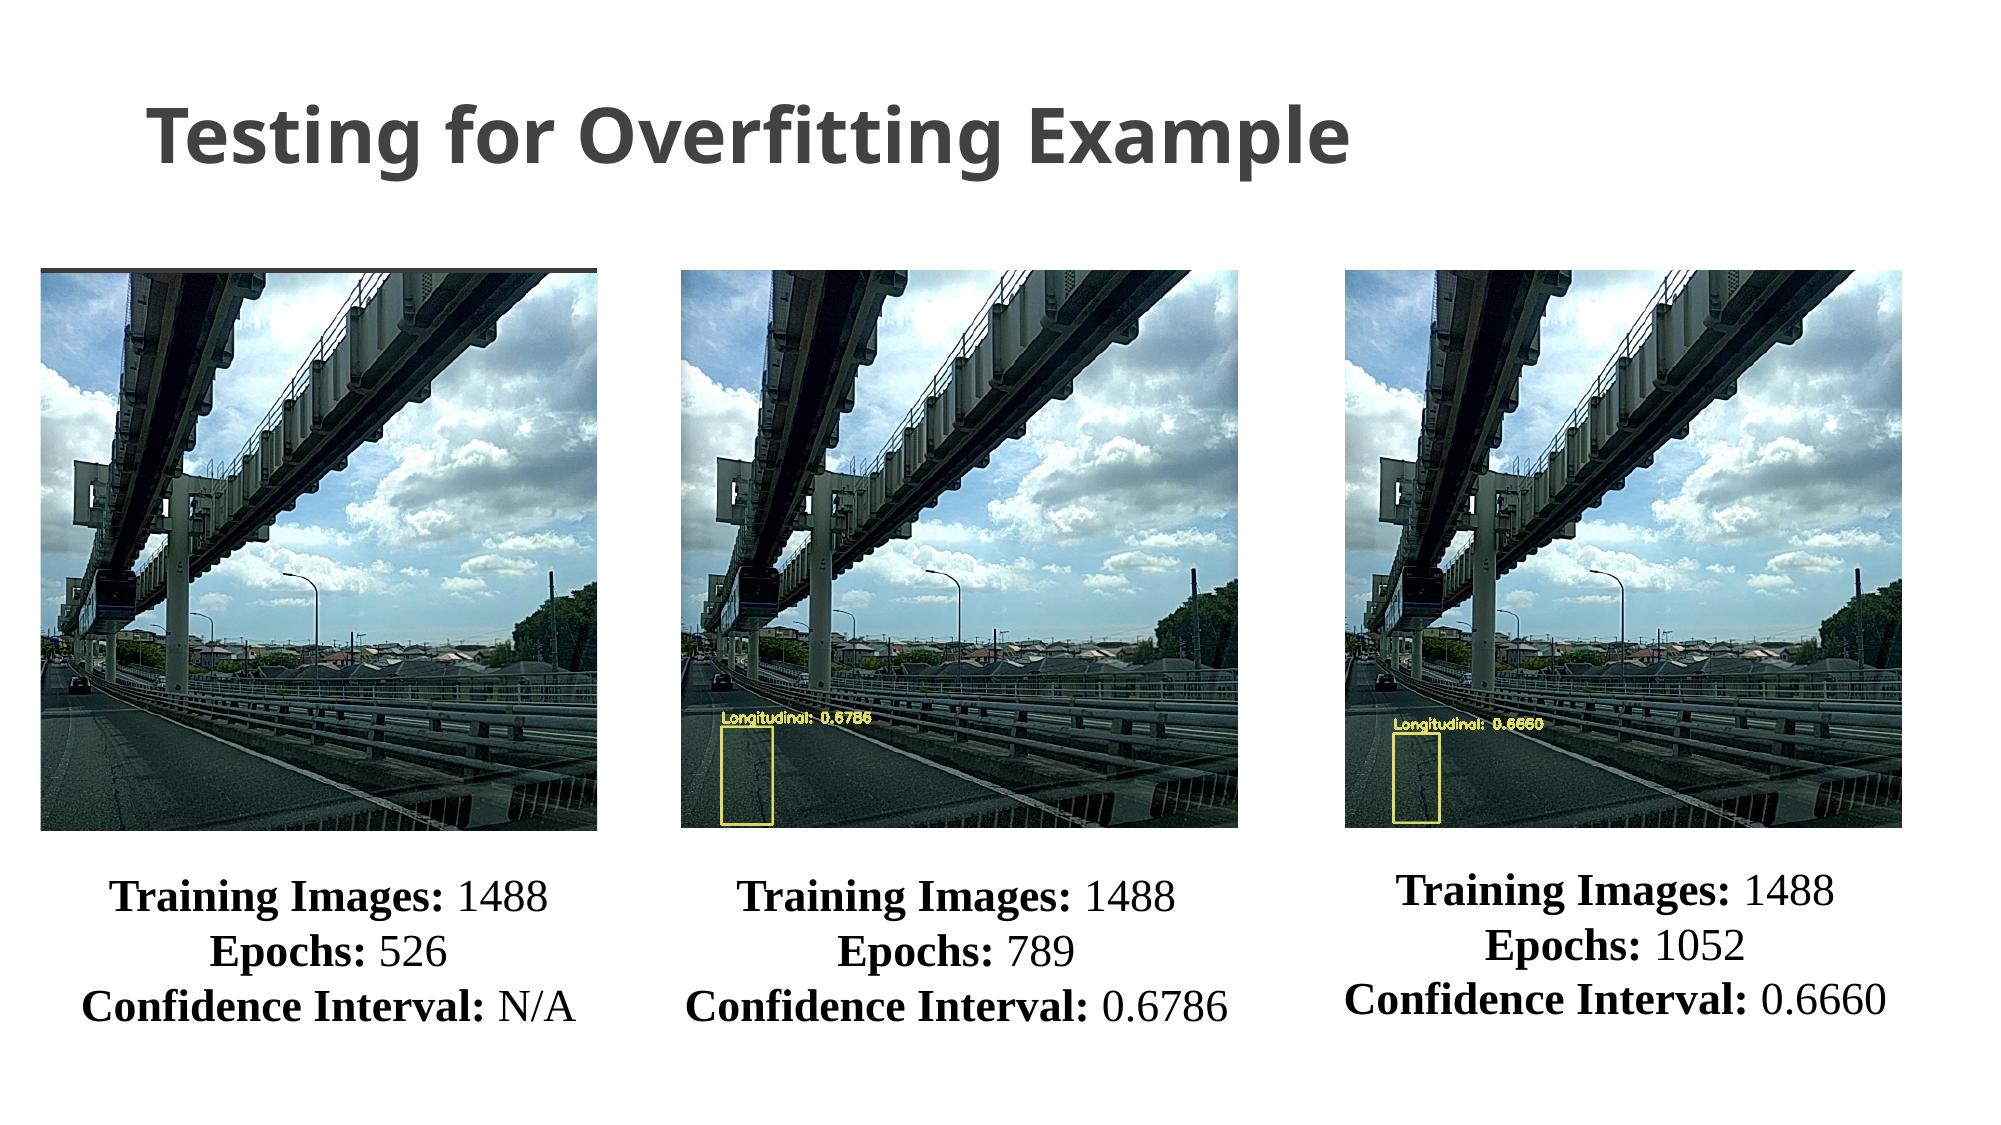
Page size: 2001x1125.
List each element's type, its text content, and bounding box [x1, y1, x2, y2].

picture [40, 267, 598, 831]
text_box Training Images: 1488 Epochs: 1052 Confidence Interval: 0.6660 [1295, 844, 1936, 1050]
text_box Training Images: 1488 Epochs: 789 Confidence Interval: 0.6786 [617, 850, 1295, 1044]
picture [680, 270, 1239, 829]
title Testing for Overfitting Example [130, 30, 1856, 248]
text_box Training Images: 1488 Epochs: 526 Confidence Interval: N/A [40, 850, 618, 1049]
picture [1344, 270, 1902, 829]
